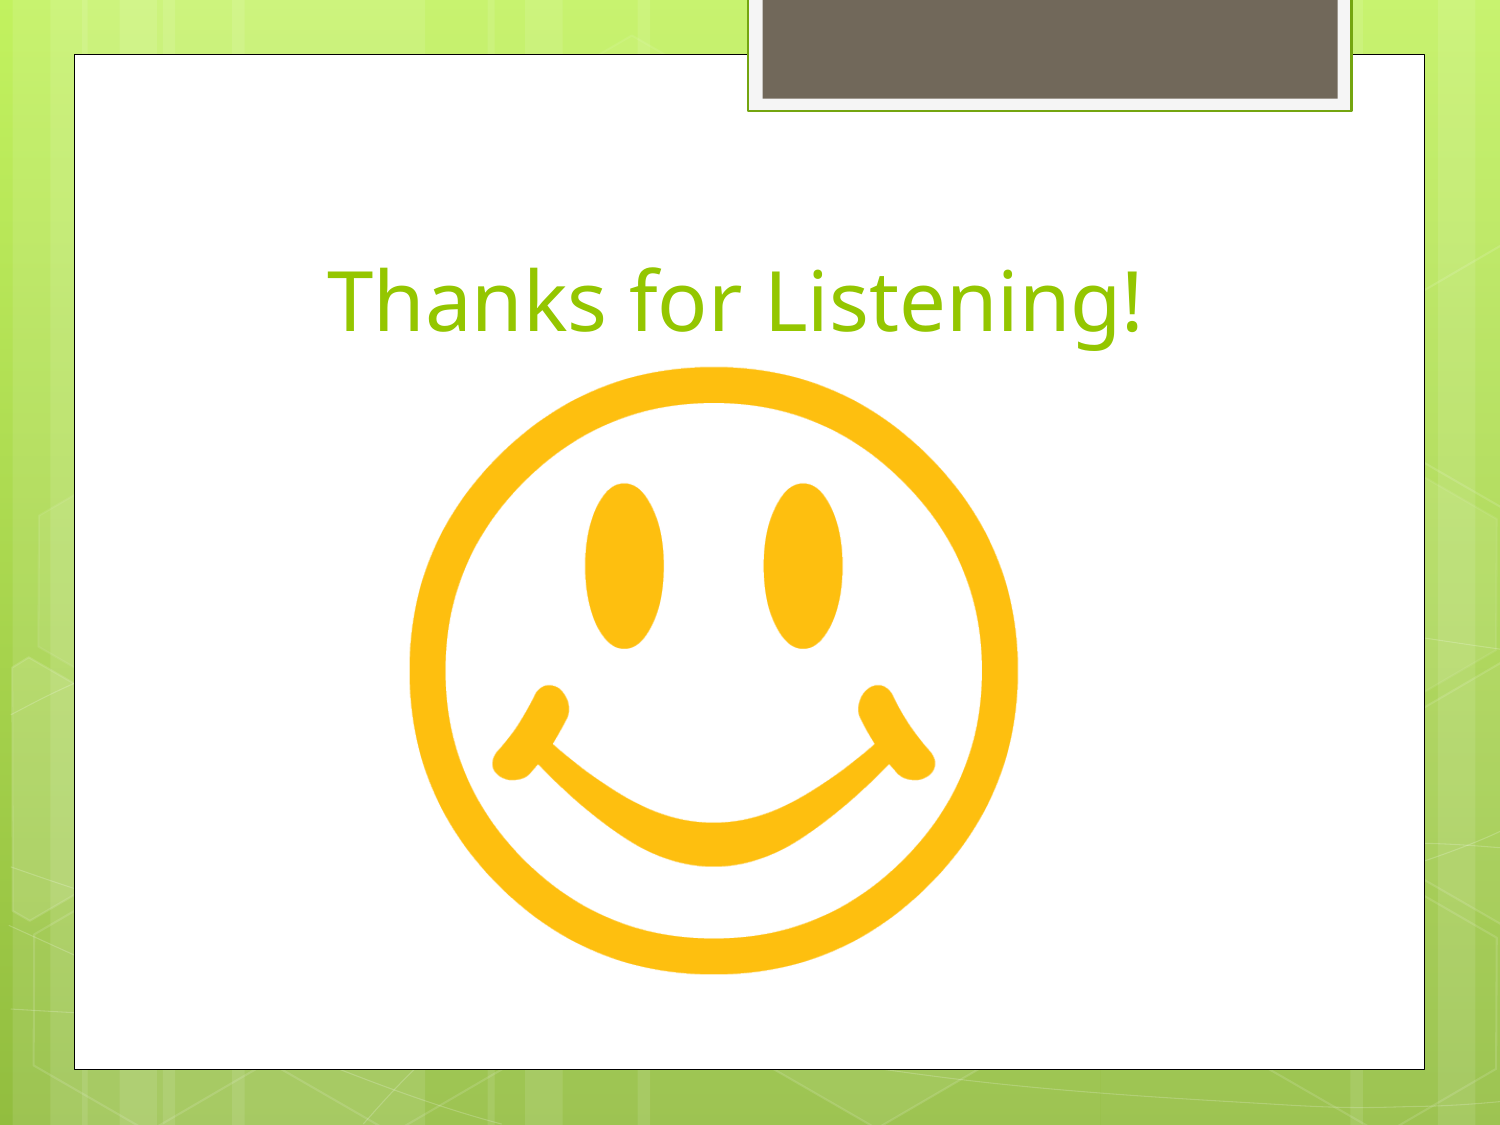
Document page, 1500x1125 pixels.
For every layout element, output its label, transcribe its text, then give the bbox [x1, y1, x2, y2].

title Thanks for Listening! [171, 168, 1324, 357]
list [399, 355, 1028, 984]
